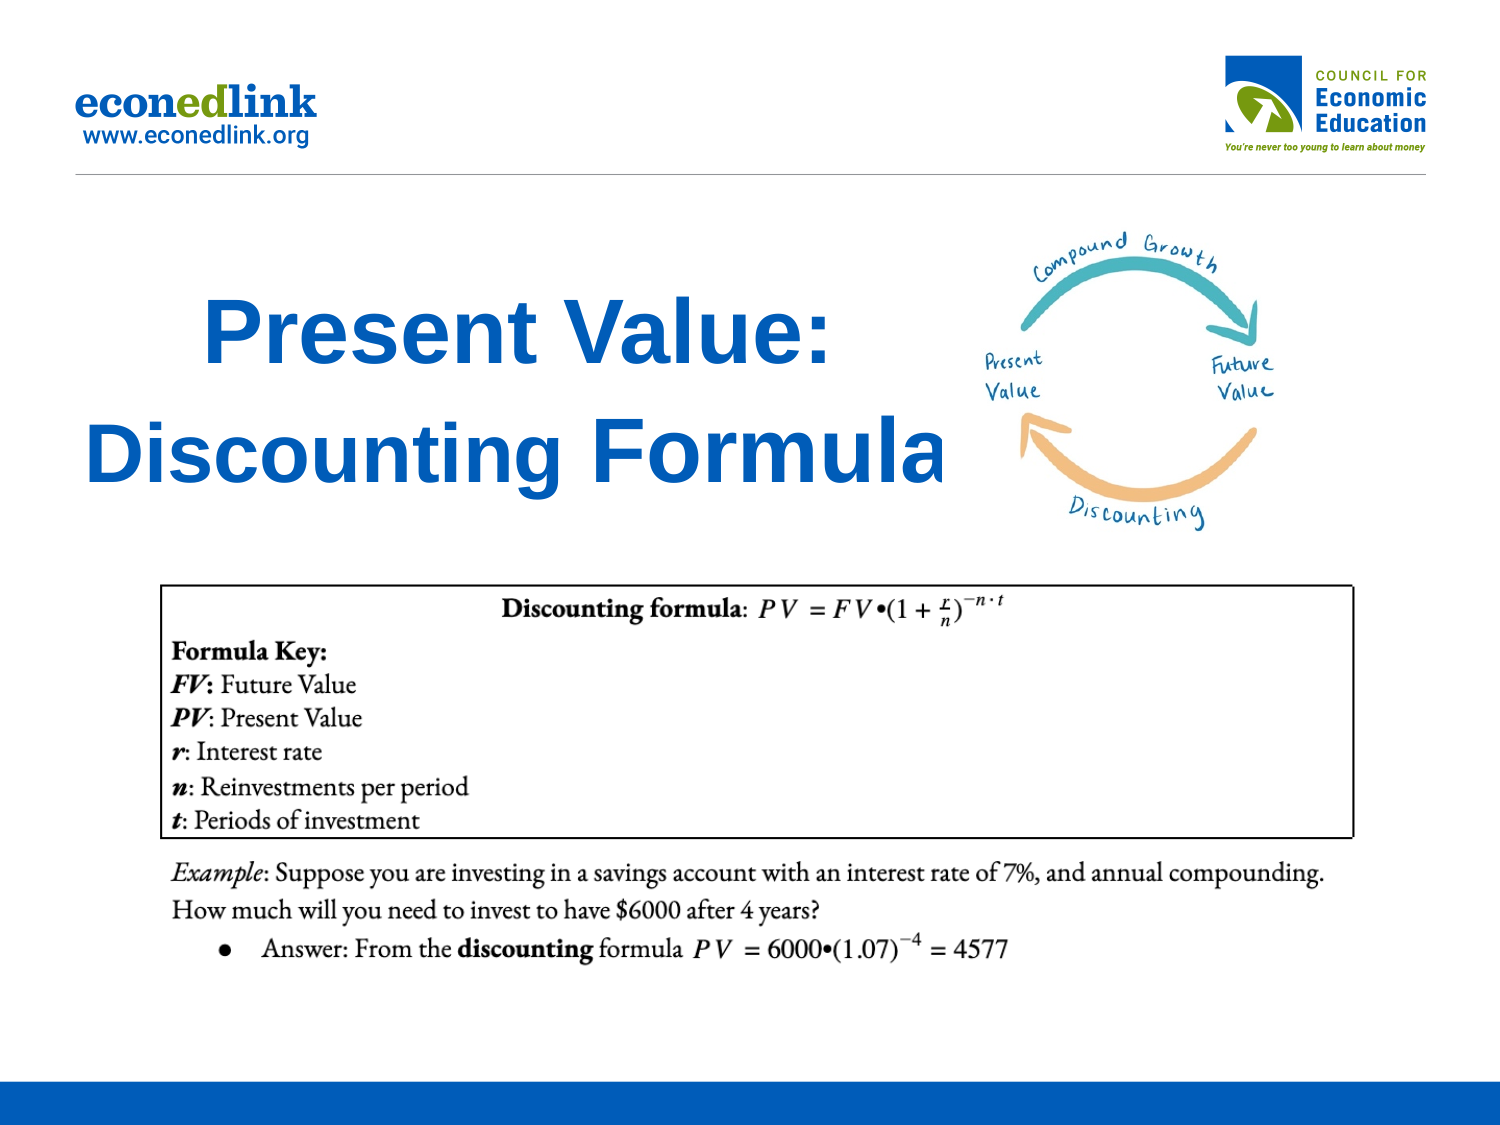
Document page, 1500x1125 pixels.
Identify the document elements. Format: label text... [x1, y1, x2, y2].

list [133, 572, 1367, 979]
title Present Value: Discounting Formula [67, 246, 937, 517]
picture [0, 0, 1500, 1125]
